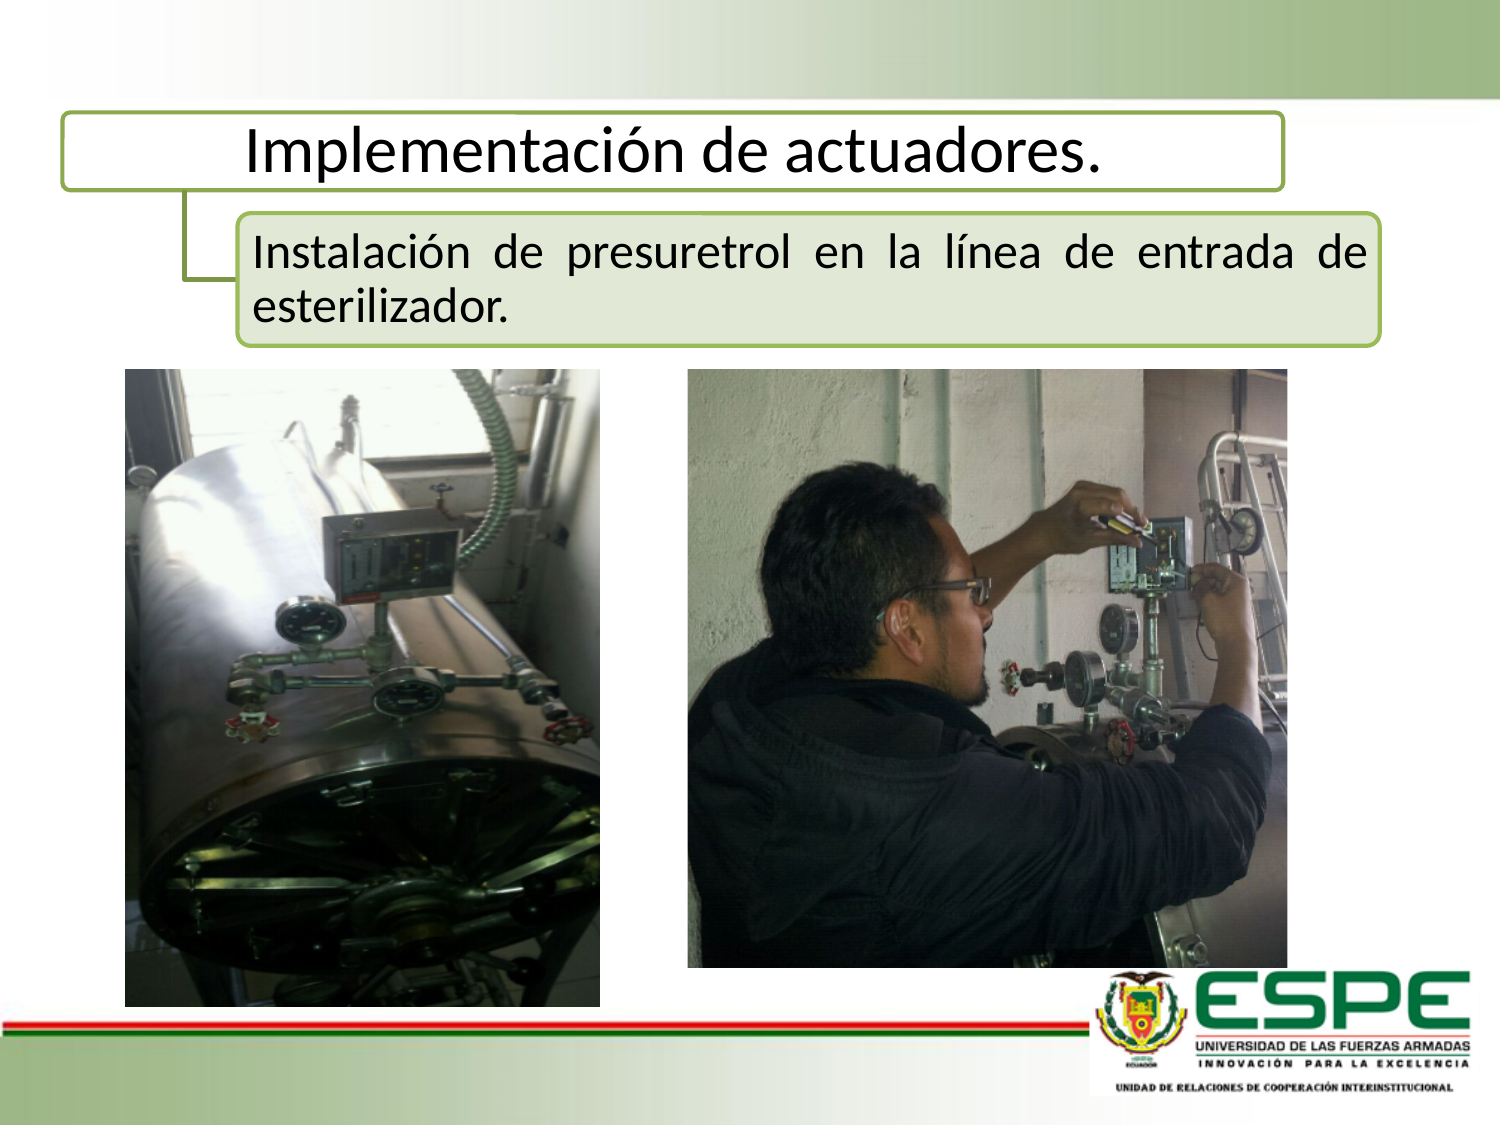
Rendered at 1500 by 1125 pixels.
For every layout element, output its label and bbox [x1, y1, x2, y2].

list [62, 112, 1451, 376]
picture [0, 0, 1500, 1125]
